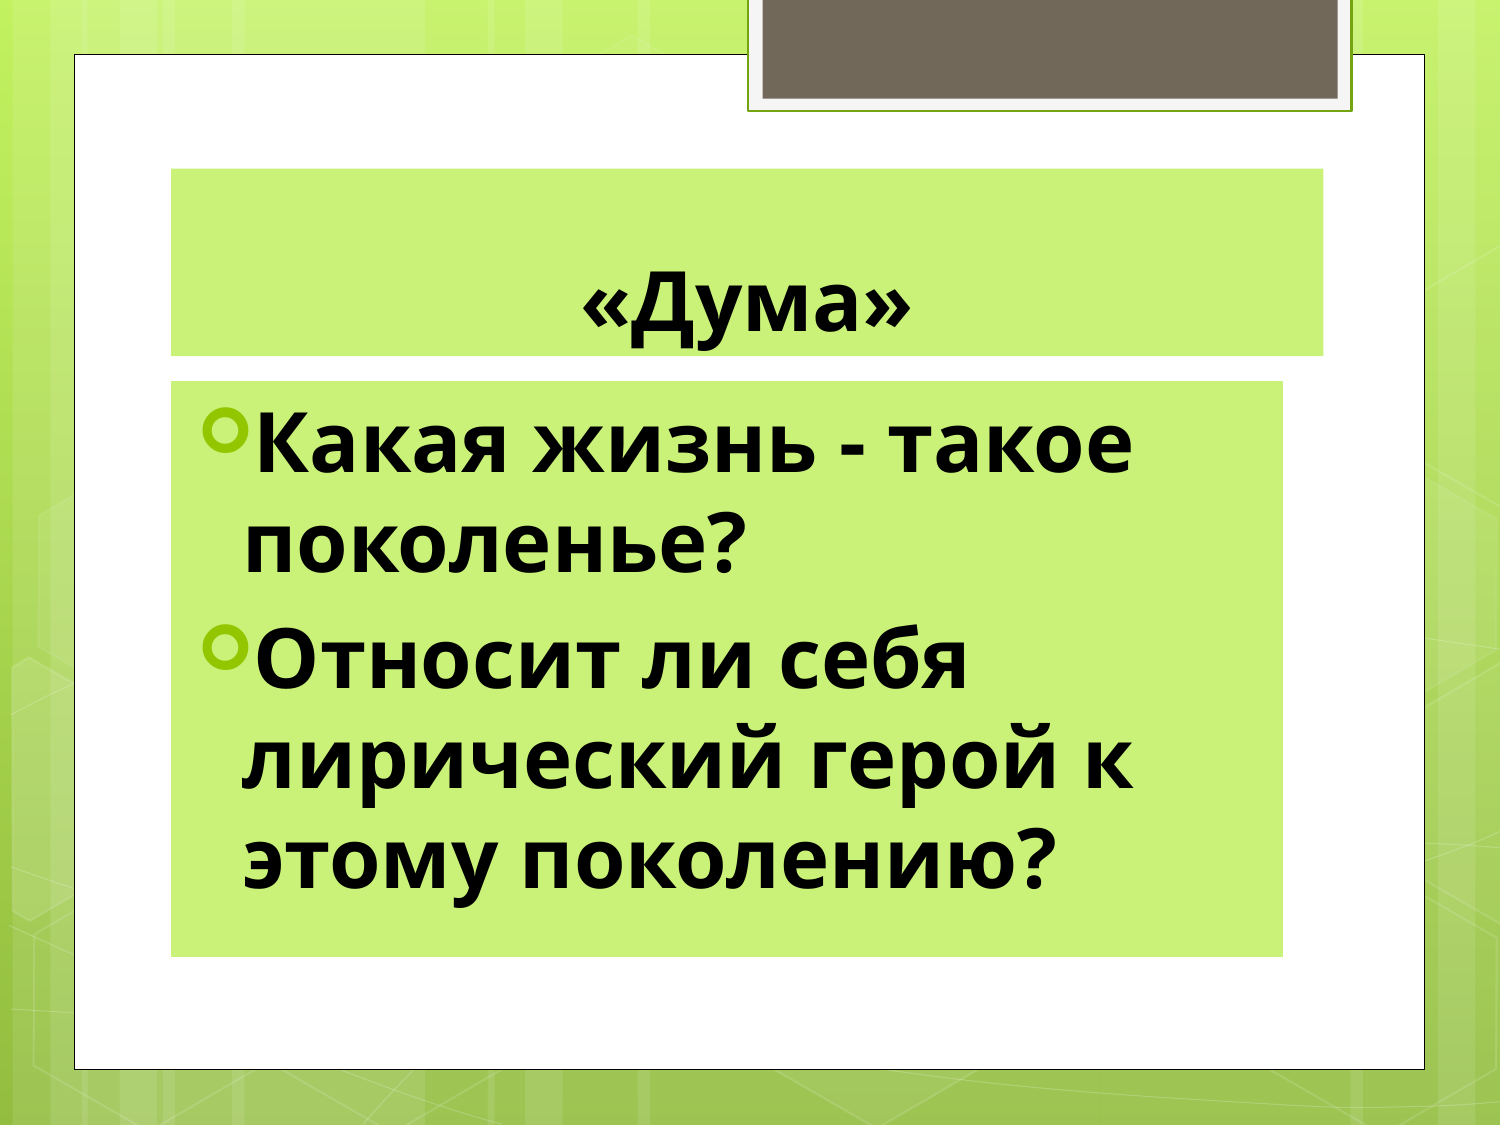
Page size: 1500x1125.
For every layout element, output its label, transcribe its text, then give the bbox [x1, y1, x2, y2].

title «Дума» [171, 168, 1324, 357]
list Какая жизнь - такое поколенье? Относит ли себя лирический герой к этому поколению? [171, 381, 1283, 957]
